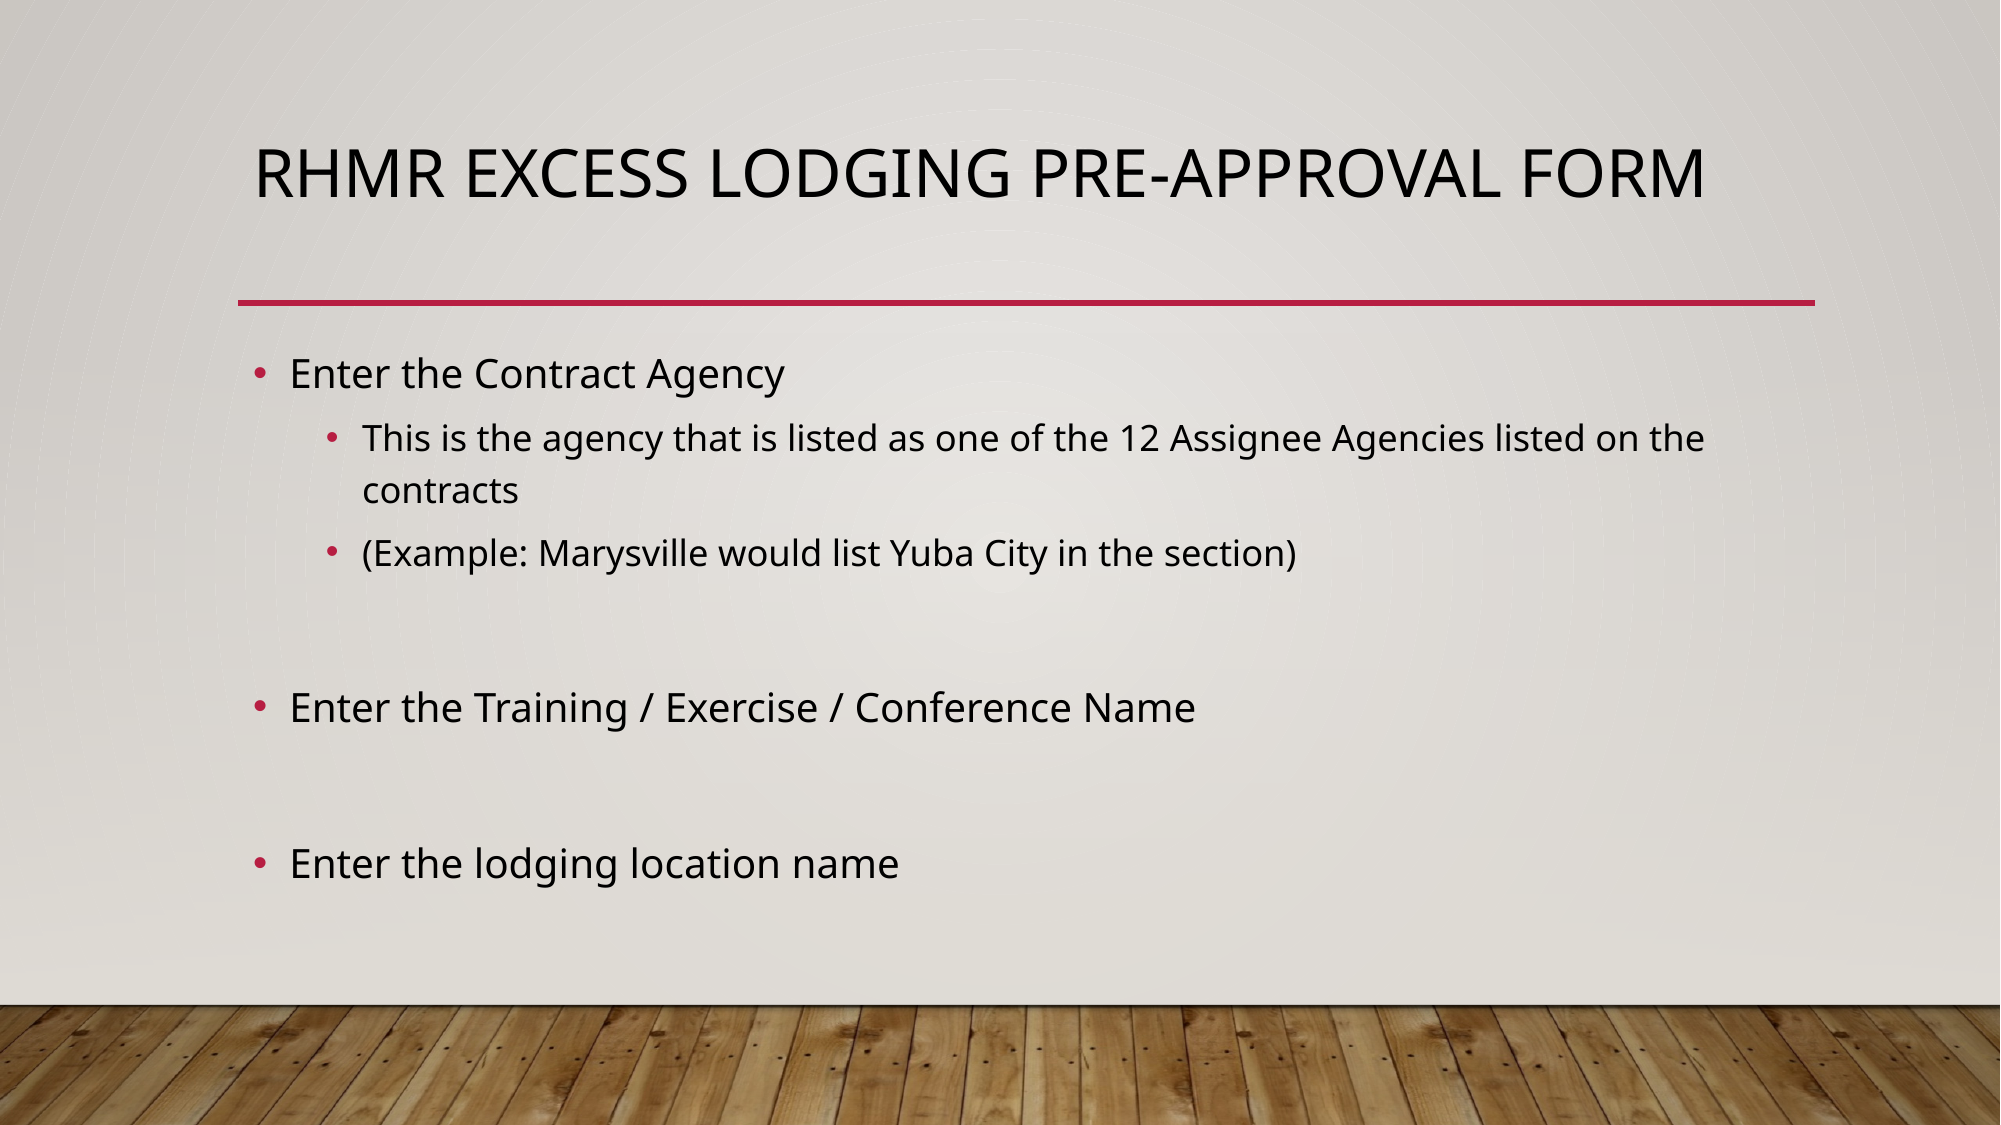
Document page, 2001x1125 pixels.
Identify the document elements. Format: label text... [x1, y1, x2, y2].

picture [0, 1005, 2000, 1125]
list Enter the Contract Agency This is the agency that is listed as one of the 12 Assignee Agencies listed on the contracts (Example: Marysville would list Yuba City in the section) Enter the Training / Exercise / Conference Name Enter the lodging location name [238, 330, 1814, 897]
title RHMR excess lodging Pre-Approval Form [238, 131, 1814, 305]
